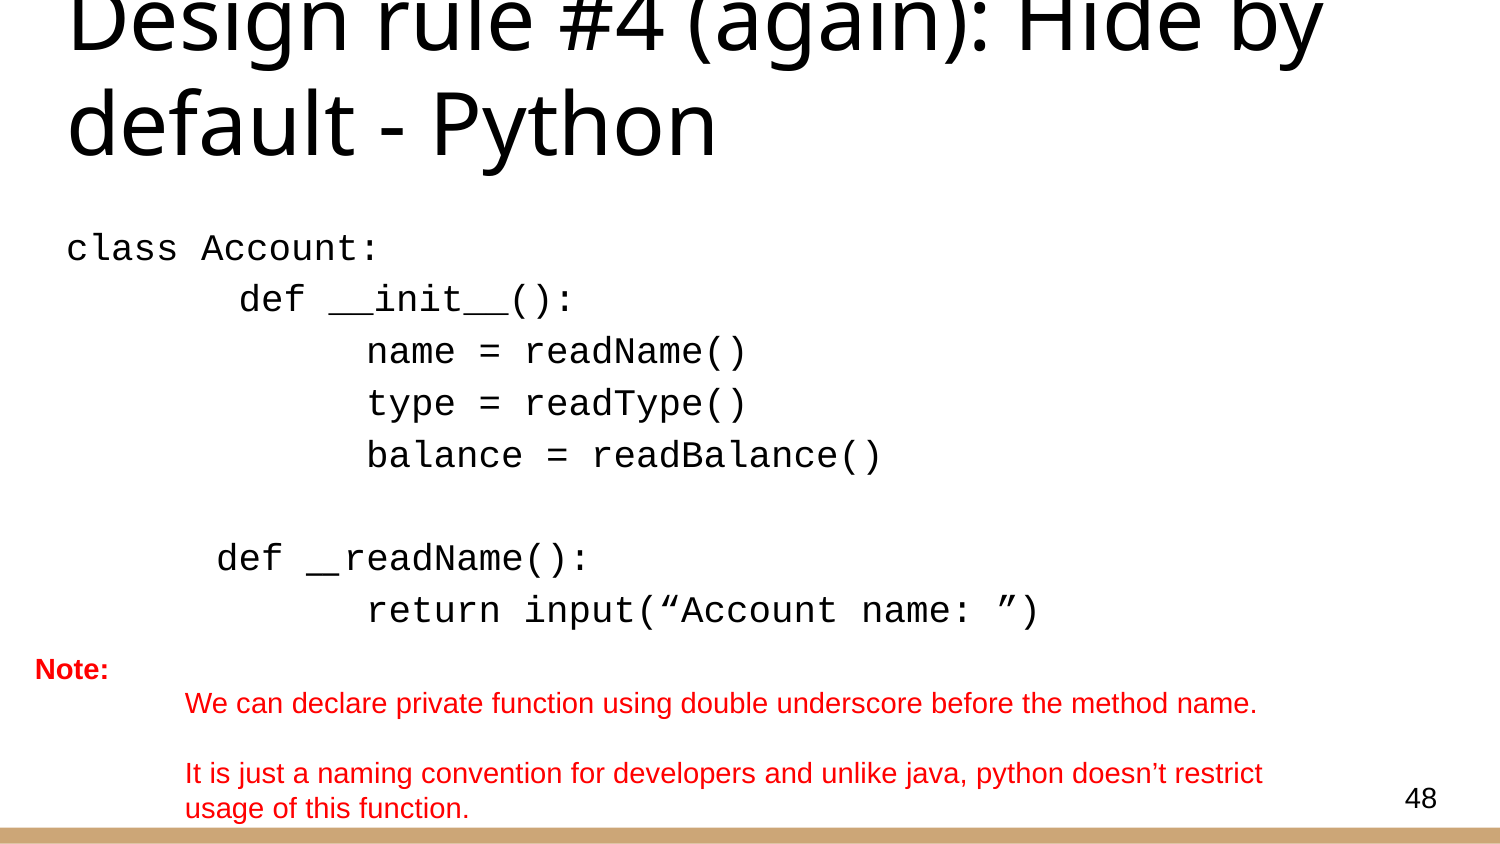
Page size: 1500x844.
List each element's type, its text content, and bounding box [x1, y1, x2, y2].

text_box Note: We can declare private function using double underscore before the method name. It is just a naming convention for developers and unlike java, python doesn’t restrict usage of this function. [20, 642, 1357, 833]
title Design rule #4 (again): Hide by default - Python [51, 51, 1449, 189]
list class Account: def __init__(): name = readName() type = readType() balance = readBalance() def __ readName(): return input(“Account name: ”) [51, 200, 1480, 675]
slide_number 48 [1389, 764, 1480, 830]
